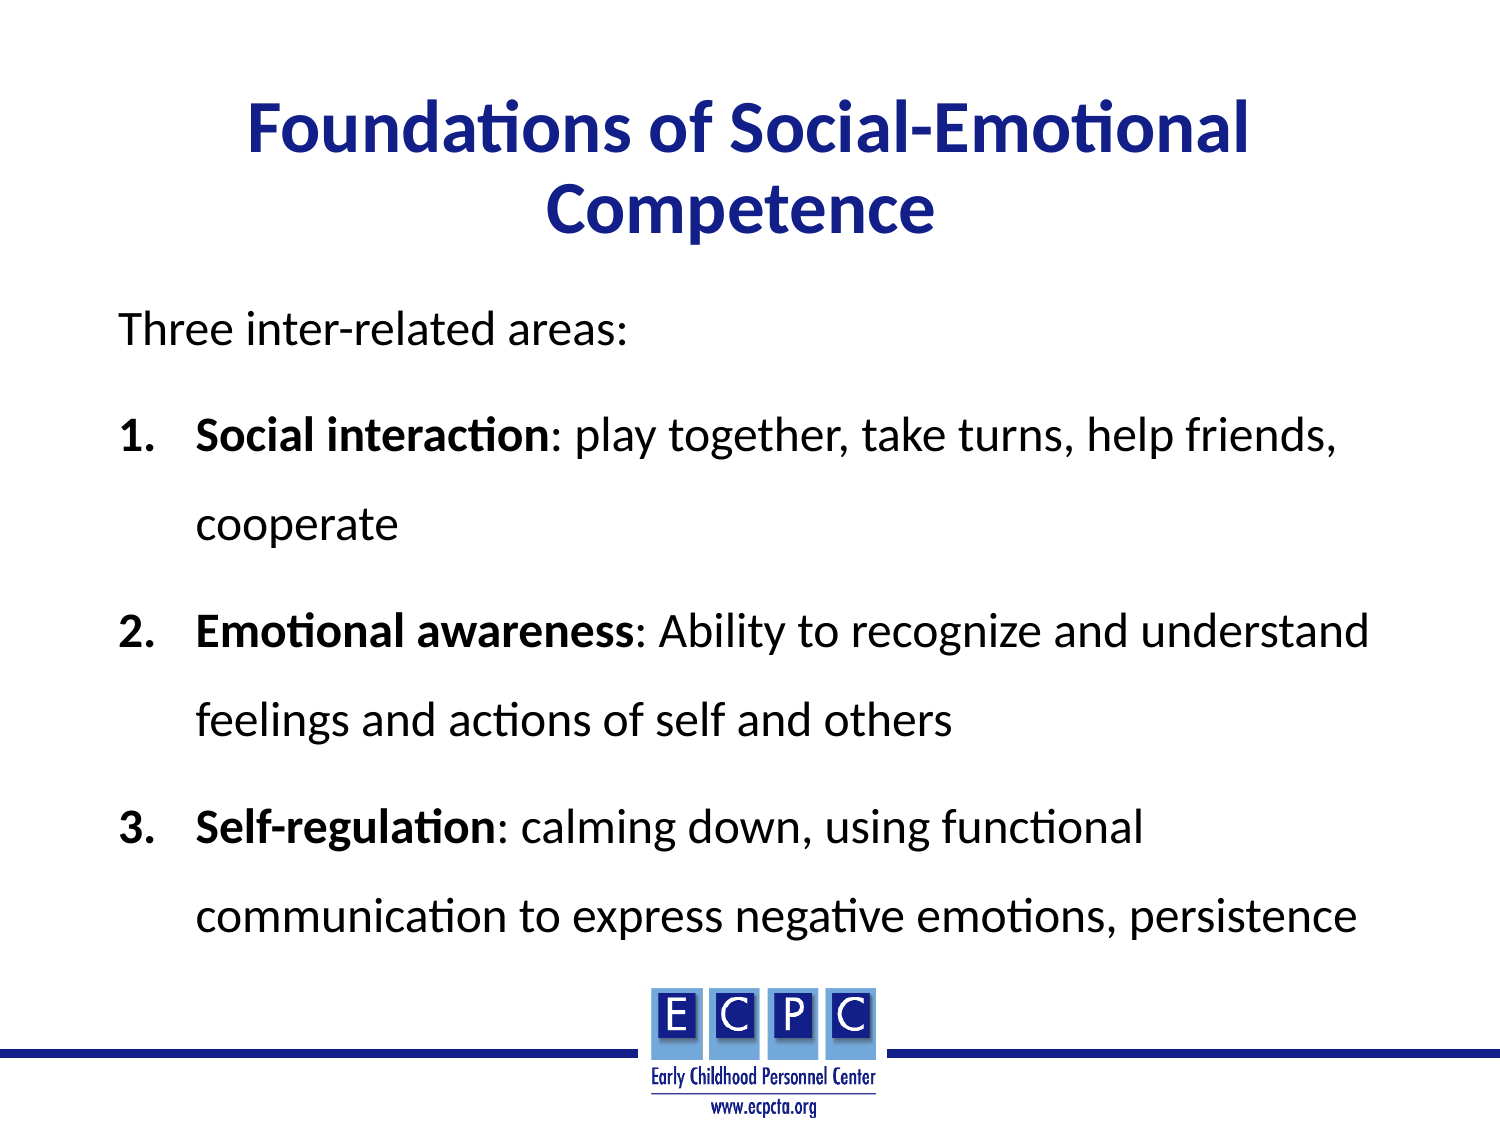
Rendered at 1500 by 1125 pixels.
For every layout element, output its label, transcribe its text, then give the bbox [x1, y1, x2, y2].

title Foundations of Social-Emotional Competence [103, 59, 1397, 258]
list Three inter-related areas: Social interaction: play together, take turns, help friends, cooperate Emotional awareness: Ability to recognize and understand feelings and actions of self and others Self-regulation: calming down, using functional communication to express negative emotions, persistence [103, 258, 1397, 1014]
picture [651, 1014, 876, 1118]
